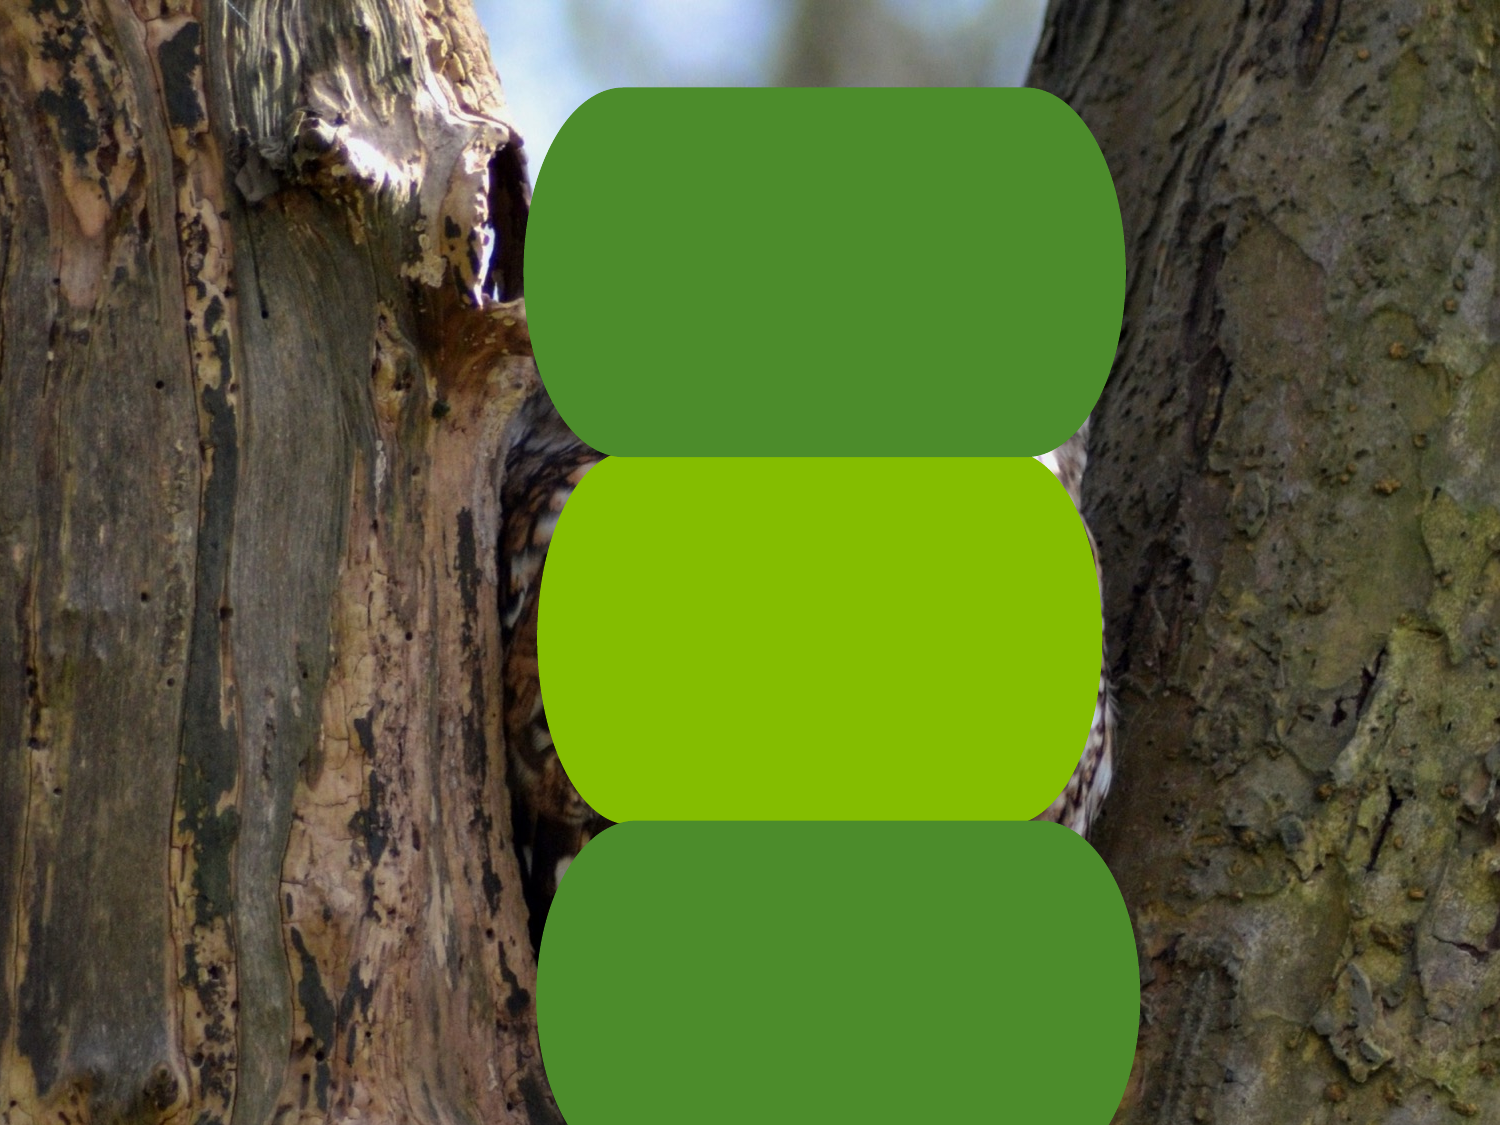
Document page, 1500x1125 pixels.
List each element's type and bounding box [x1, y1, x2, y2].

list [0, 0, 1500, 1125]
